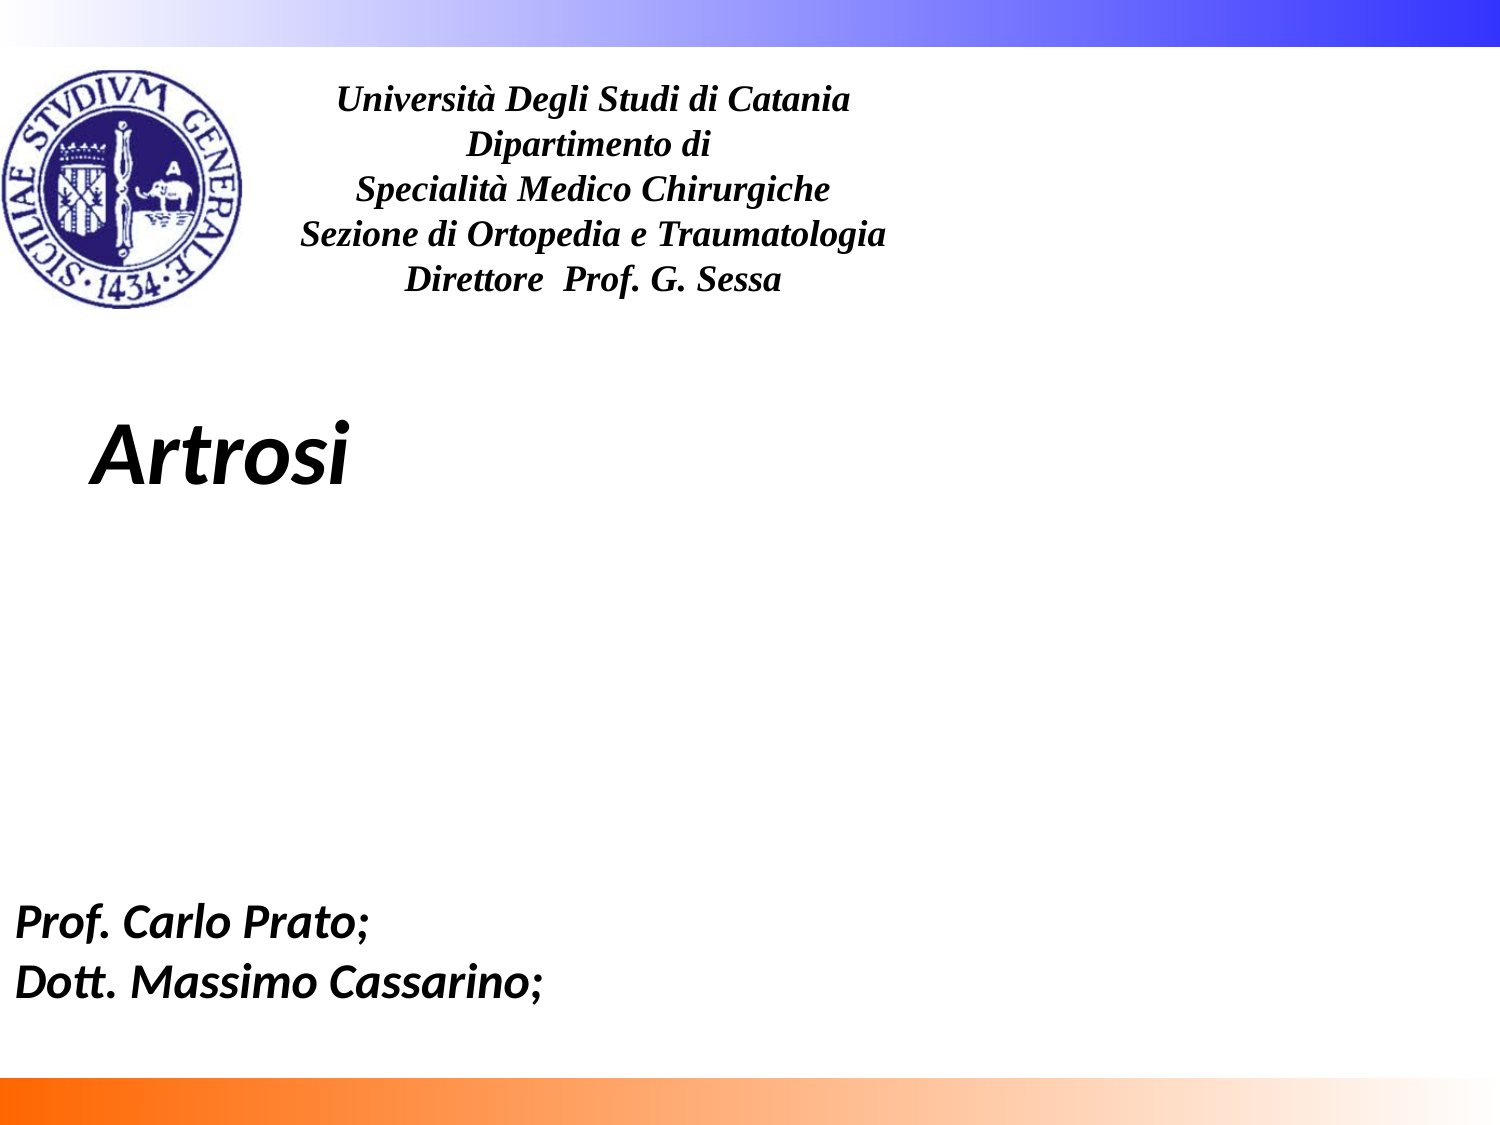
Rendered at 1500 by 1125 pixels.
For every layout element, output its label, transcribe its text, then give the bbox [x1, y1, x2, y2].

text_box Prof. Carlo Prato; Dott. Massimo Cassarino; [0, 881, 928, 1017]
text_box Università Degli Studi di Catania Dipartimento di Specialità Medico Chirurgiche Sezione di Ortopedia e Traumatologia Direttore Prof. G. Sessa [243, 66, 969, 307]
picture [0, 66, 243, 309]
text_box Artrosi [76, 385, 951, 511]
text_box [0, 1078, 1500, 1125]
text_box [0, 0, 1500, 47]
